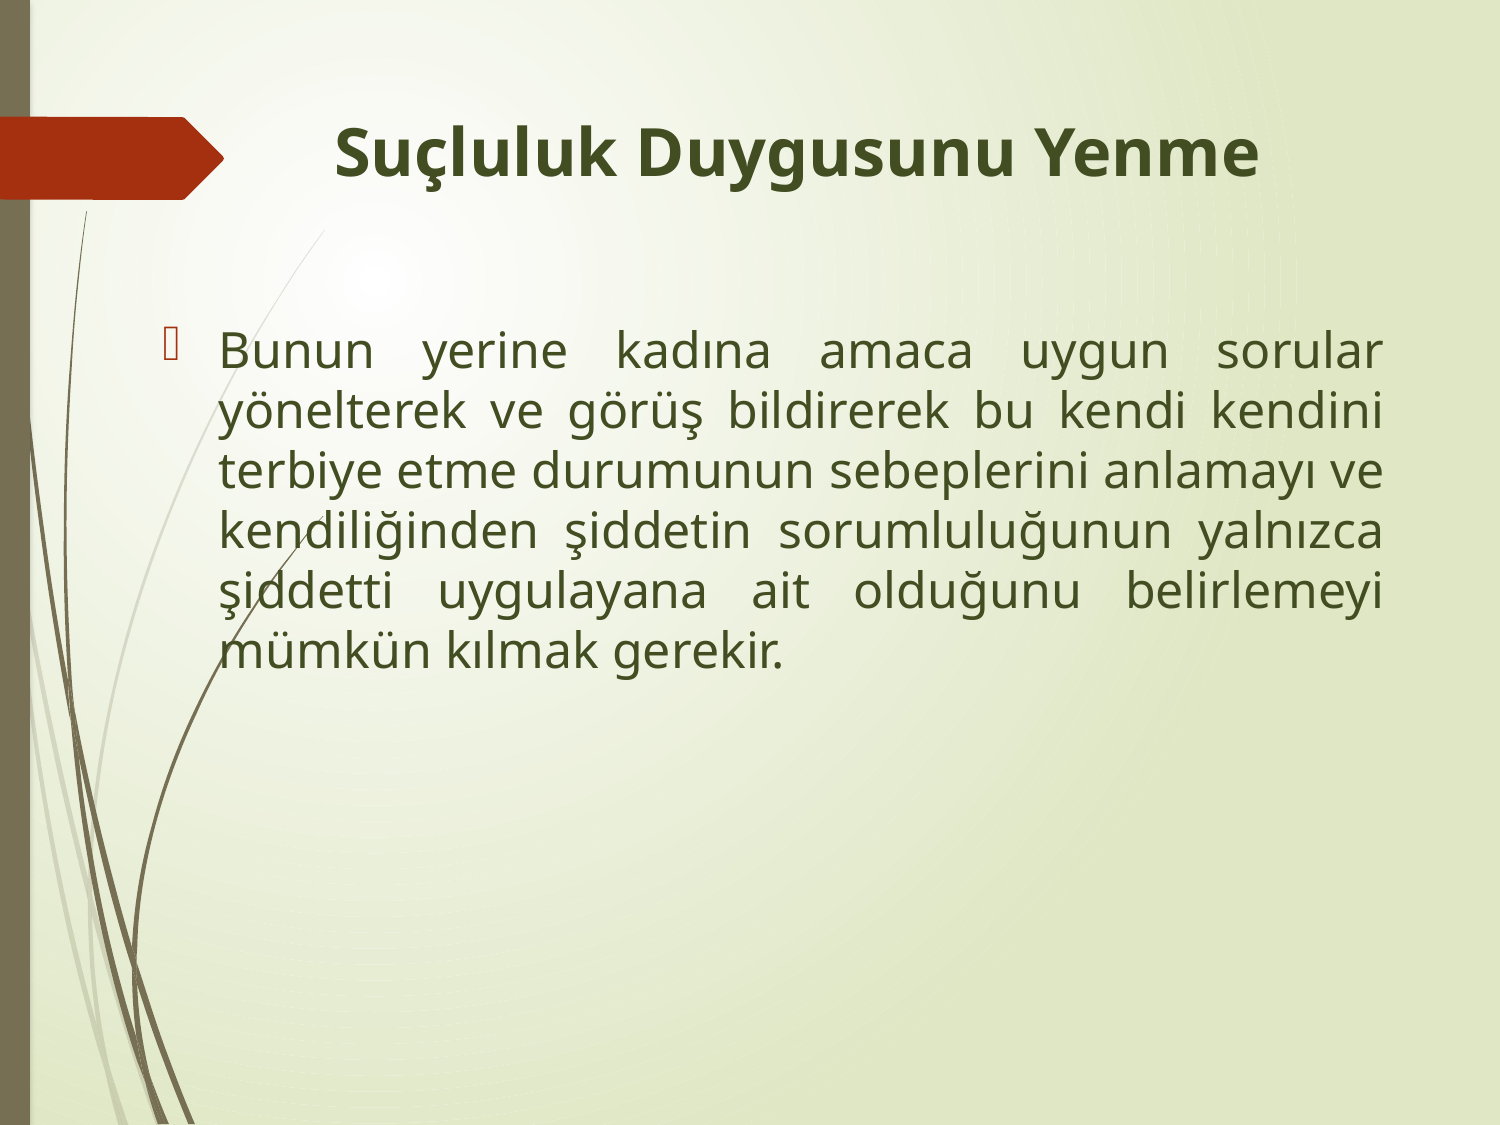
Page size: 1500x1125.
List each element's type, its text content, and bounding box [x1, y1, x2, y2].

title Suçluluk Duygusunu Yenme [319, 102, 1400, 310]
list Bunun yerine kadına amaca uygun sorular yönelterek ve görüş bildirerek bu kendi kendini terbiye etme durumunun sebeplerini anlamayı ve kendiliğinden şiddetin sorumluluğunun yalnızca şiddetti uygulayana ait olduğunu belirlemeyi mümkün kılmak gerekir. [147, 310, 1400, 931]
